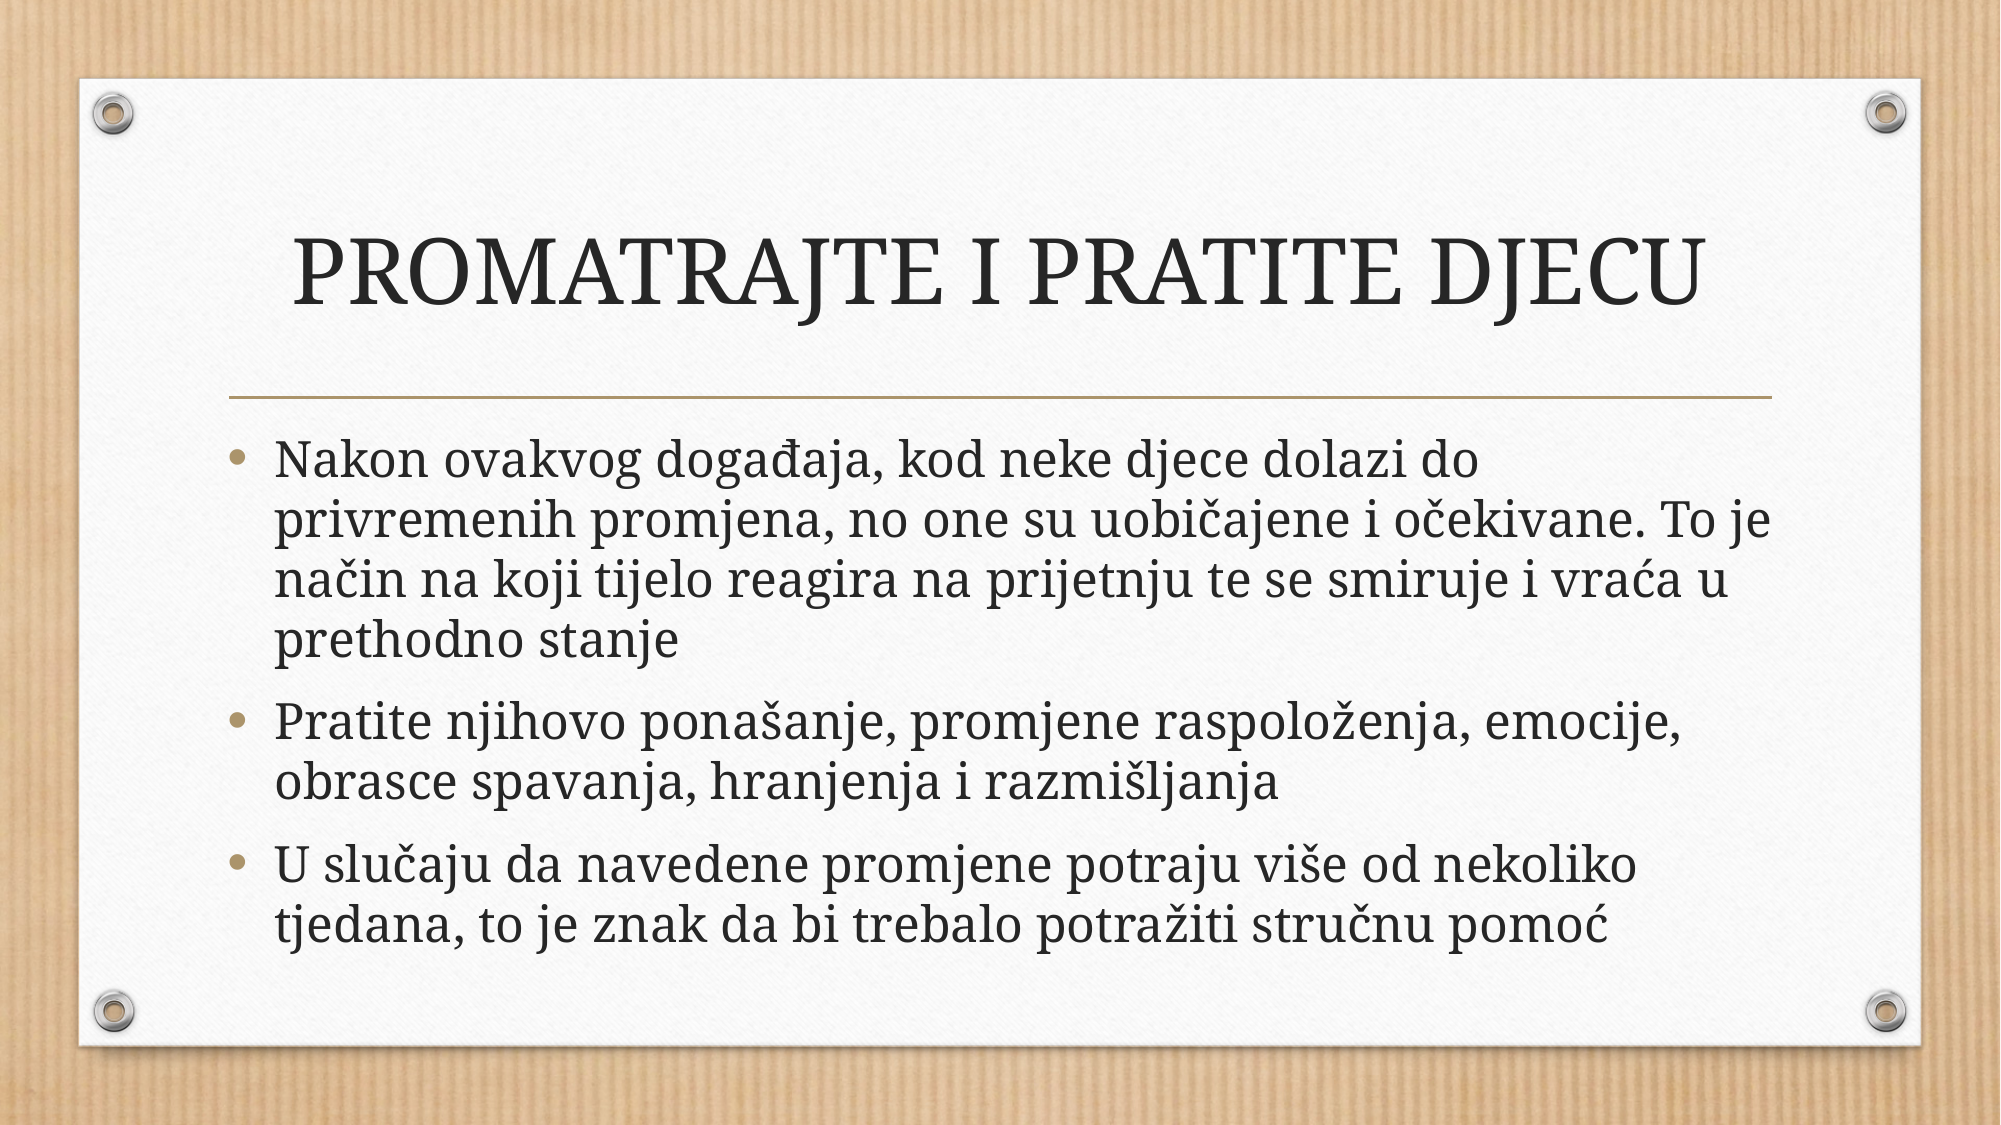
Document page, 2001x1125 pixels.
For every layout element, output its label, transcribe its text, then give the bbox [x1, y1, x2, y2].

title PROMATRAJTE I PRATITE DJECU [212, 161, 1788, 375]
list Nakon ovakvog događaja, kod neke djece dolazi do privremenih promjena, no one su uobičajene i očekivane. To je način na koji tijelo reagira na prijetnju te se smiruje i vraća u prethodno stanje Pratite njihovo ponašanje, promjene raspoloženja, emocije, obrasce spavanja, hranjenja i razmišljanja U slučaju da navedene promjene potraju više od nekoliko tjedana, to je znak da bi trebalo potražiti stručnu pomoć [212, 419, 1788, 964]
picture [0, 0, 2001, 1125]
